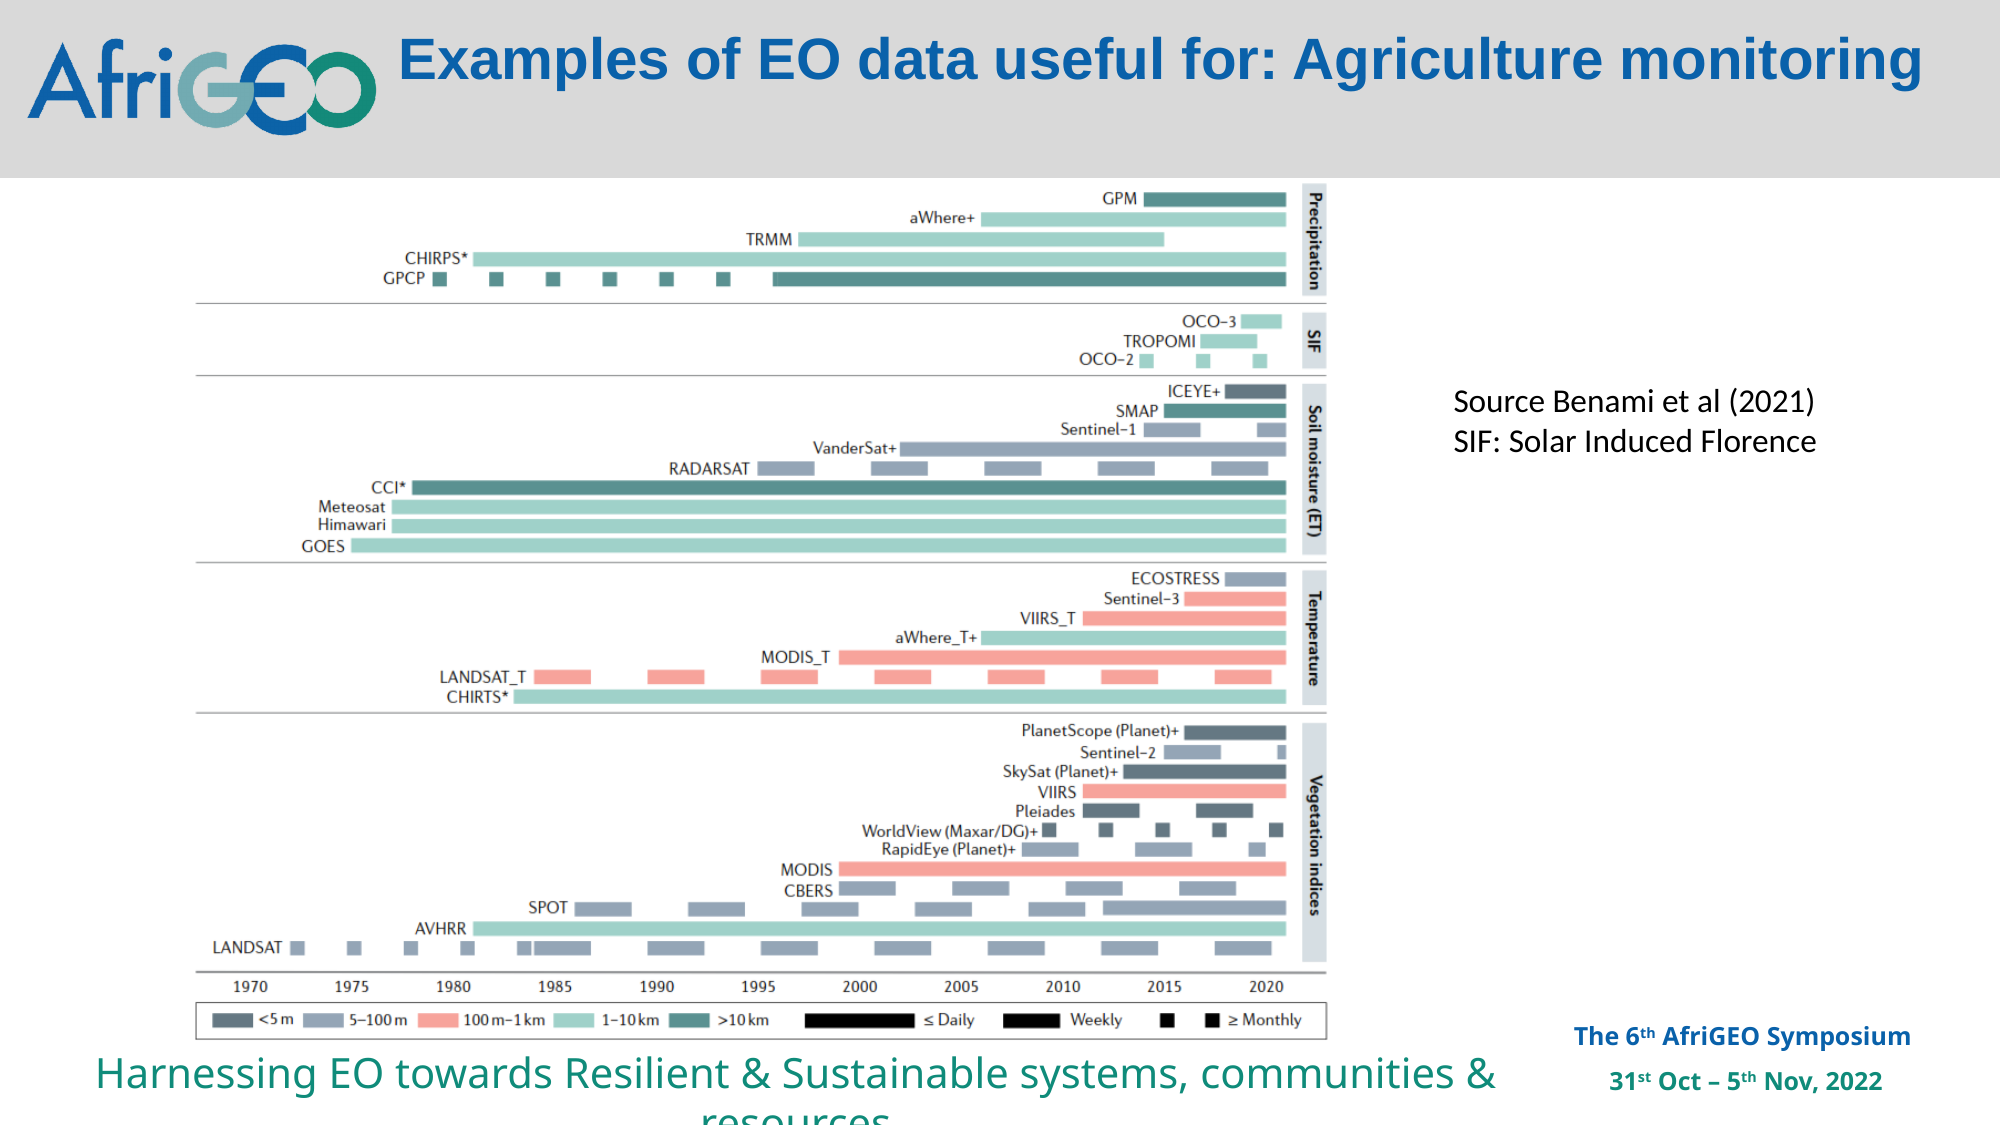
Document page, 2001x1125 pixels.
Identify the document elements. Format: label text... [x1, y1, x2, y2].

picture [186, 179, 1364, 1054]
text_box Source Benami et al (2021) SIF: Solar Induced Florence [1364, 372, 1899, 467]
picture [14, 20, 392, 152]
text_box Examples of EO data useful for: Agriculture monitoring [323, 13, 2000, 99]
